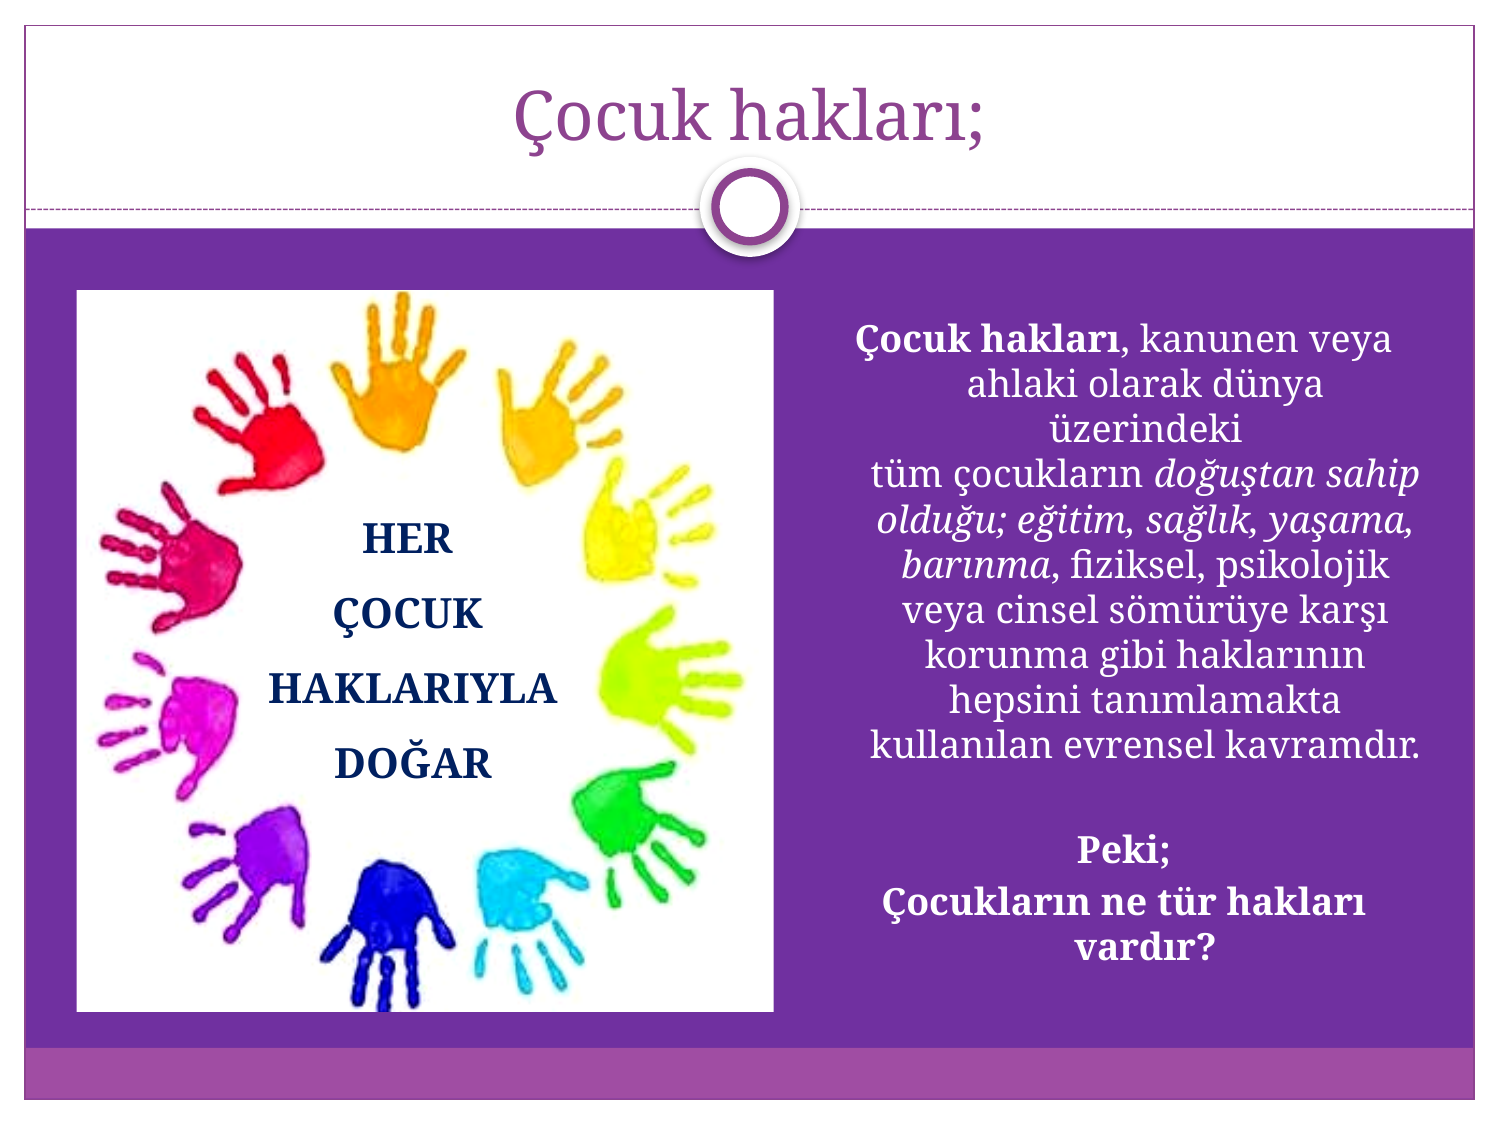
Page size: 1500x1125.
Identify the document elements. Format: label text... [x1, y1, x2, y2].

list Çocuk hakları, kanunen veya ahlaki olarak dünya üzerindeki tüm çocukların doğuştan sahip olduğu; eğitim, sağlık, yaşama, barınma, fiziksel, psikolojik veya cinsel sömürüye karşı korunma gibi haklarının hepsini tanımlamakta kullanılan evrensel kavramdır. Peki; Çocukların ne tür hakları vardır? [809, 255, 1439, 1024]
title Çocuk hakları; [49, 37, 1450, 162]
picture [76, 290, 774, 1012]
